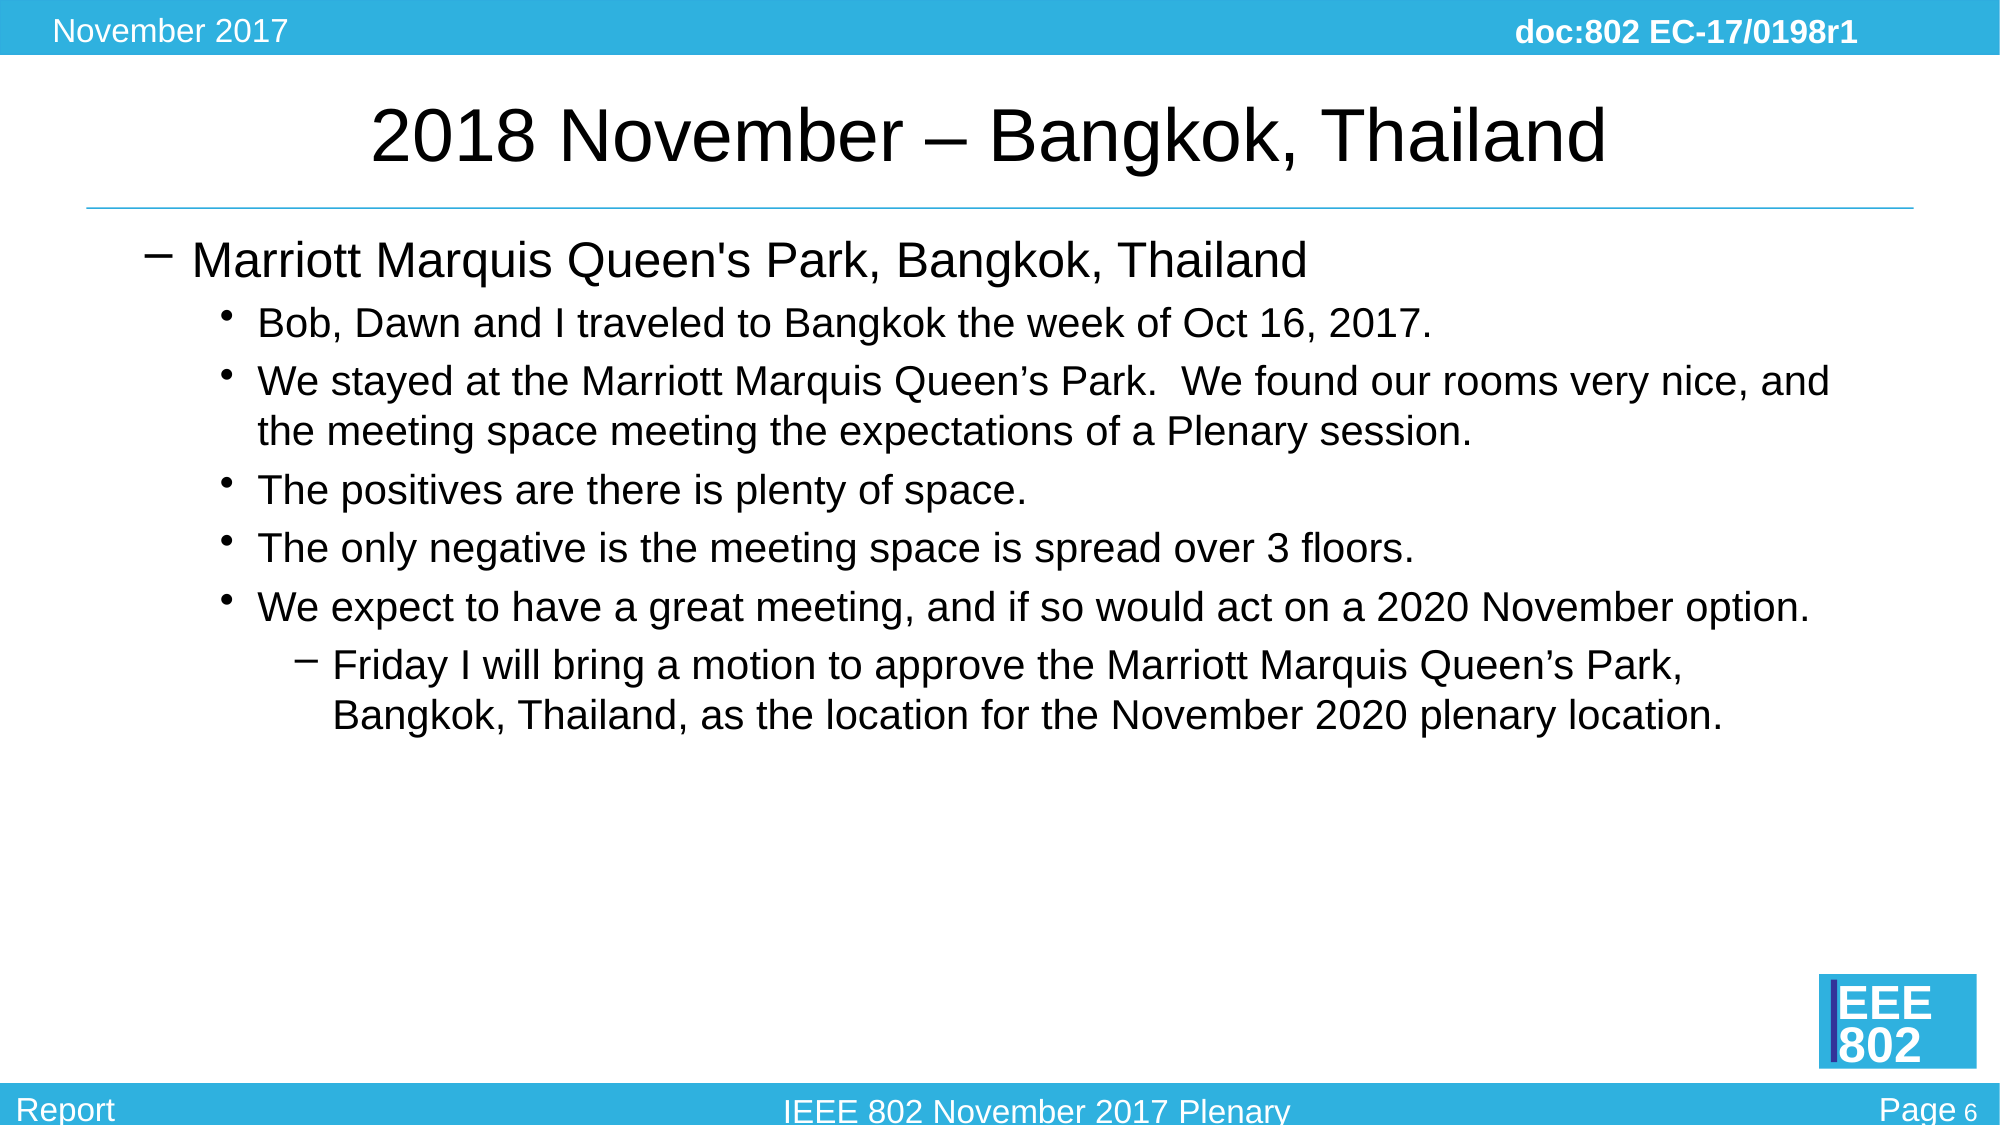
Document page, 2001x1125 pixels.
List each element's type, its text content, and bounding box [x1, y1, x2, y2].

list Marriott Marquis Queen's Park, Bangkok, Thailand Bob, Dawn and I traveled to Bangkok the week of Oct 16, 2017. We stayed at the Marriott Marquis Queen’s Park. We found our rooms very nice, and the meeting space meeting the expectations of a Plenary session. The positives are there is plenty of space. The only negative is the meeting space is spread over 3 floors. We expect to have a great meeting, and if so would act on a 2020 November option. Friday I will bring a motion to approve the Marriott Marquis Queen’s Park, Bangkok, Thailand, as the location for the November 2020 plenary location. [54, 220, 1855, 963]
title 2018 November – Bangkok, Thailand [99, 66, 1900, 197]
